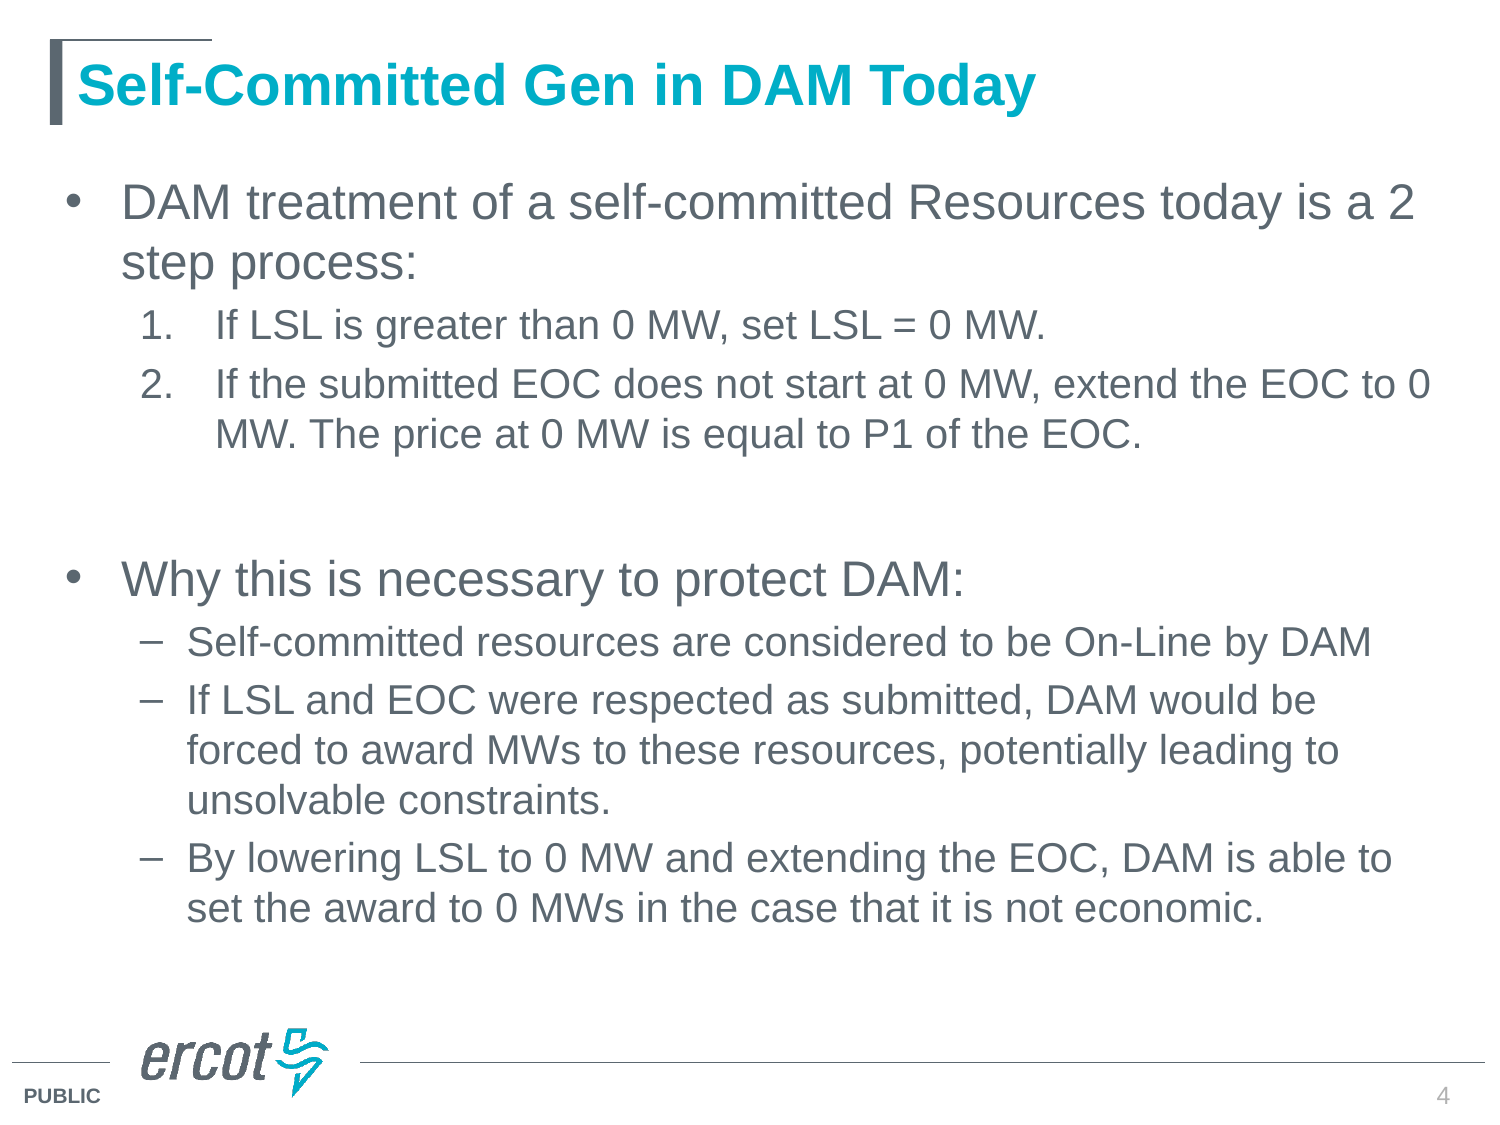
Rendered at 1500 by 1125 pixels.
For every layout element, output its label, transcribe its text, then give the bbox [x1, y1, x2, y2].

picture [137, 1024, 332, 1100]
slide_number 4 [1400, 1076, 1488, 1113]
list DAM treatment of a self-committed Resources today is a 2 step process: If LSL is greater than 0 MW, set LSL = 0 MW. If the submitted EOC does not start at 0 MW, extend the EOC to 0 MW. The price at 0 MW is equal to P1 of the EOC. Why this is necessary to protect DAM: Self-committed resources are considered to be On-Line by DAM If LSL and EOC were respected as submitted, DAM would be forced to award MWs to these resources, potentially leading to unsolvable constraints. By lowering LSL to 0 MW and extending the EOC, DAM is able to set the award to 0 MWs in the case that it is not economic. [50, 162, 1450, 992]
title Self-Committed Gen in DAM Today [62, 39, 1450, 125]
